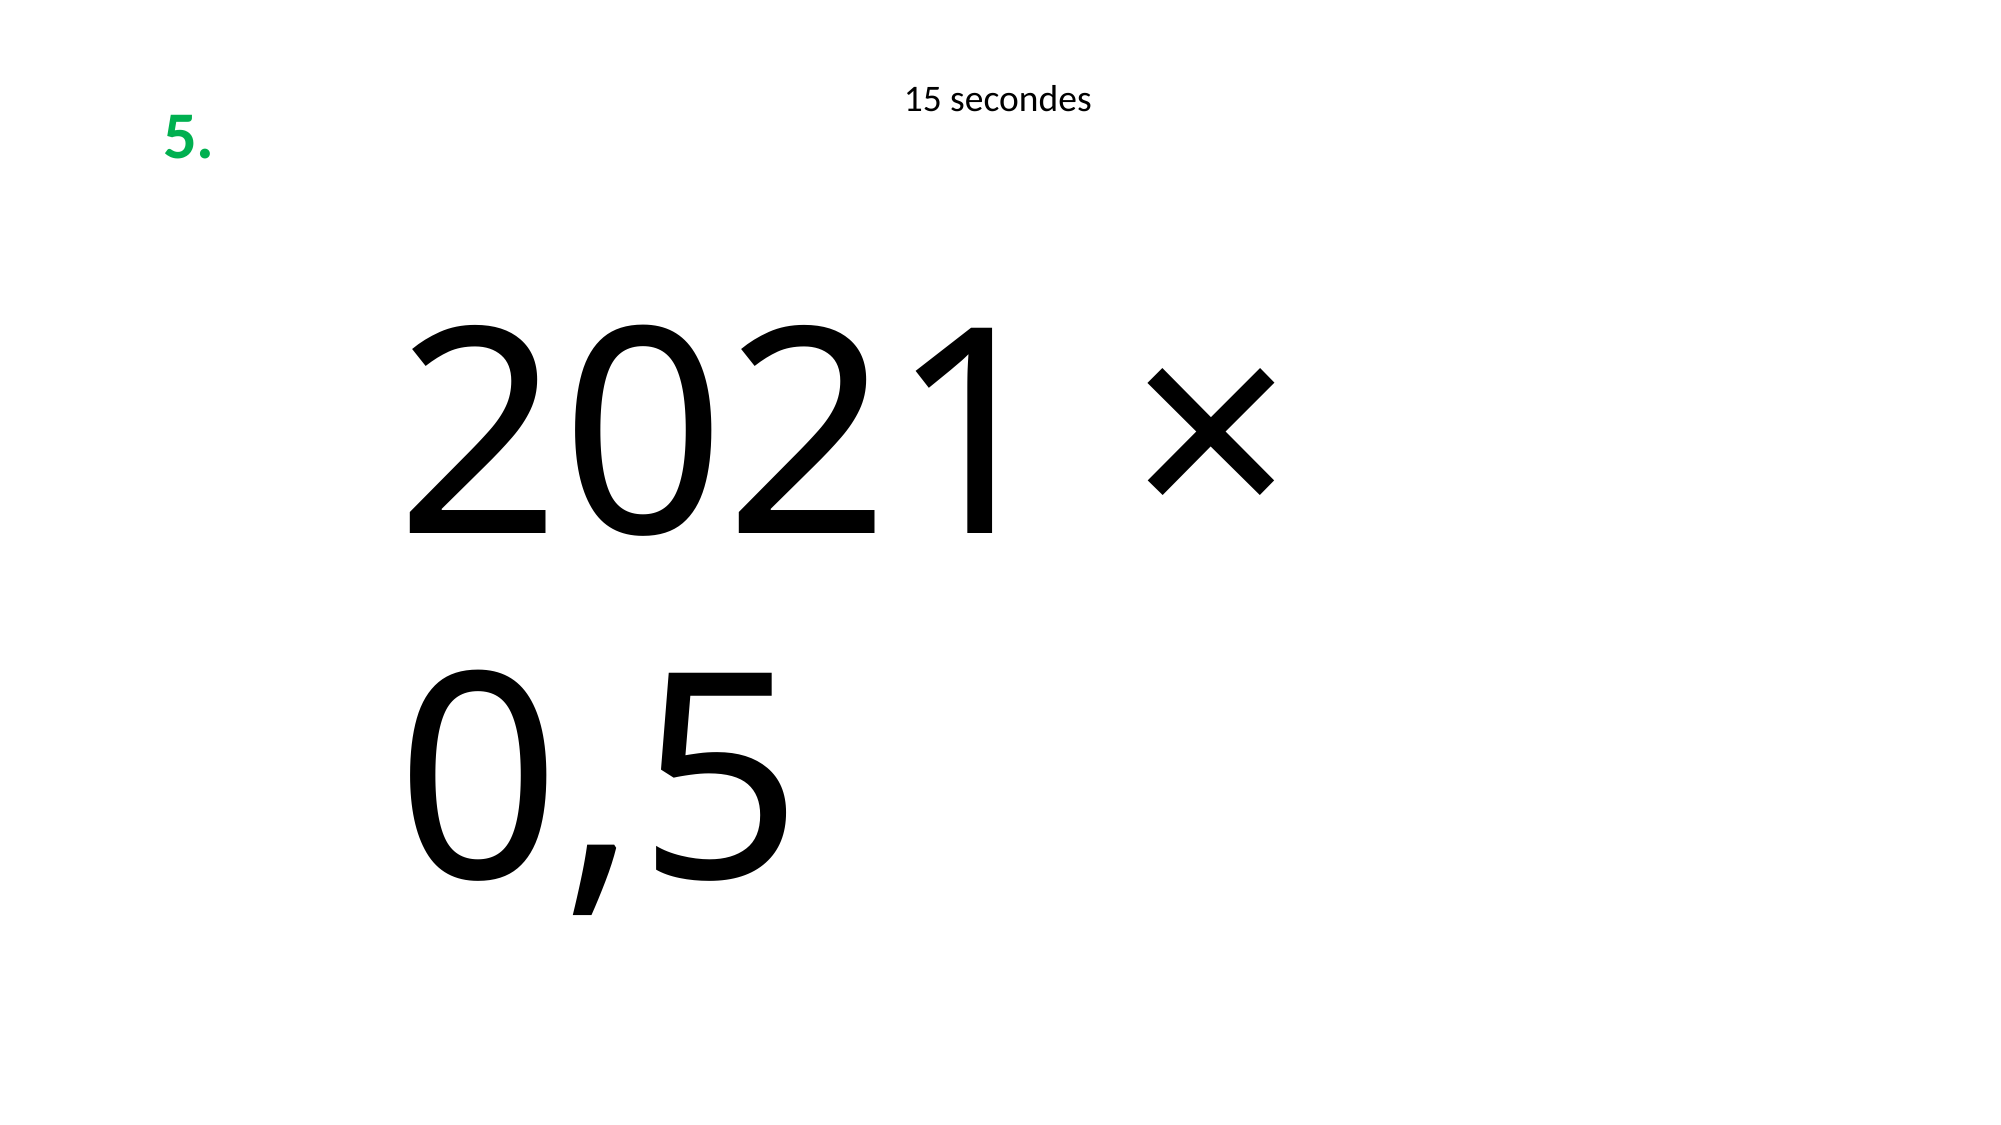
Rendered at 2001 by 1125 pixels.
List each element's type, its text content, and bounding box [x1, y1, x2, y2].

text_box 2021 × 0,5 [382, 238, 1707, 943]
text_box 15 secondes [775, 66, 1221, 127]
text_box 5. [148, 84, 267, 179]
